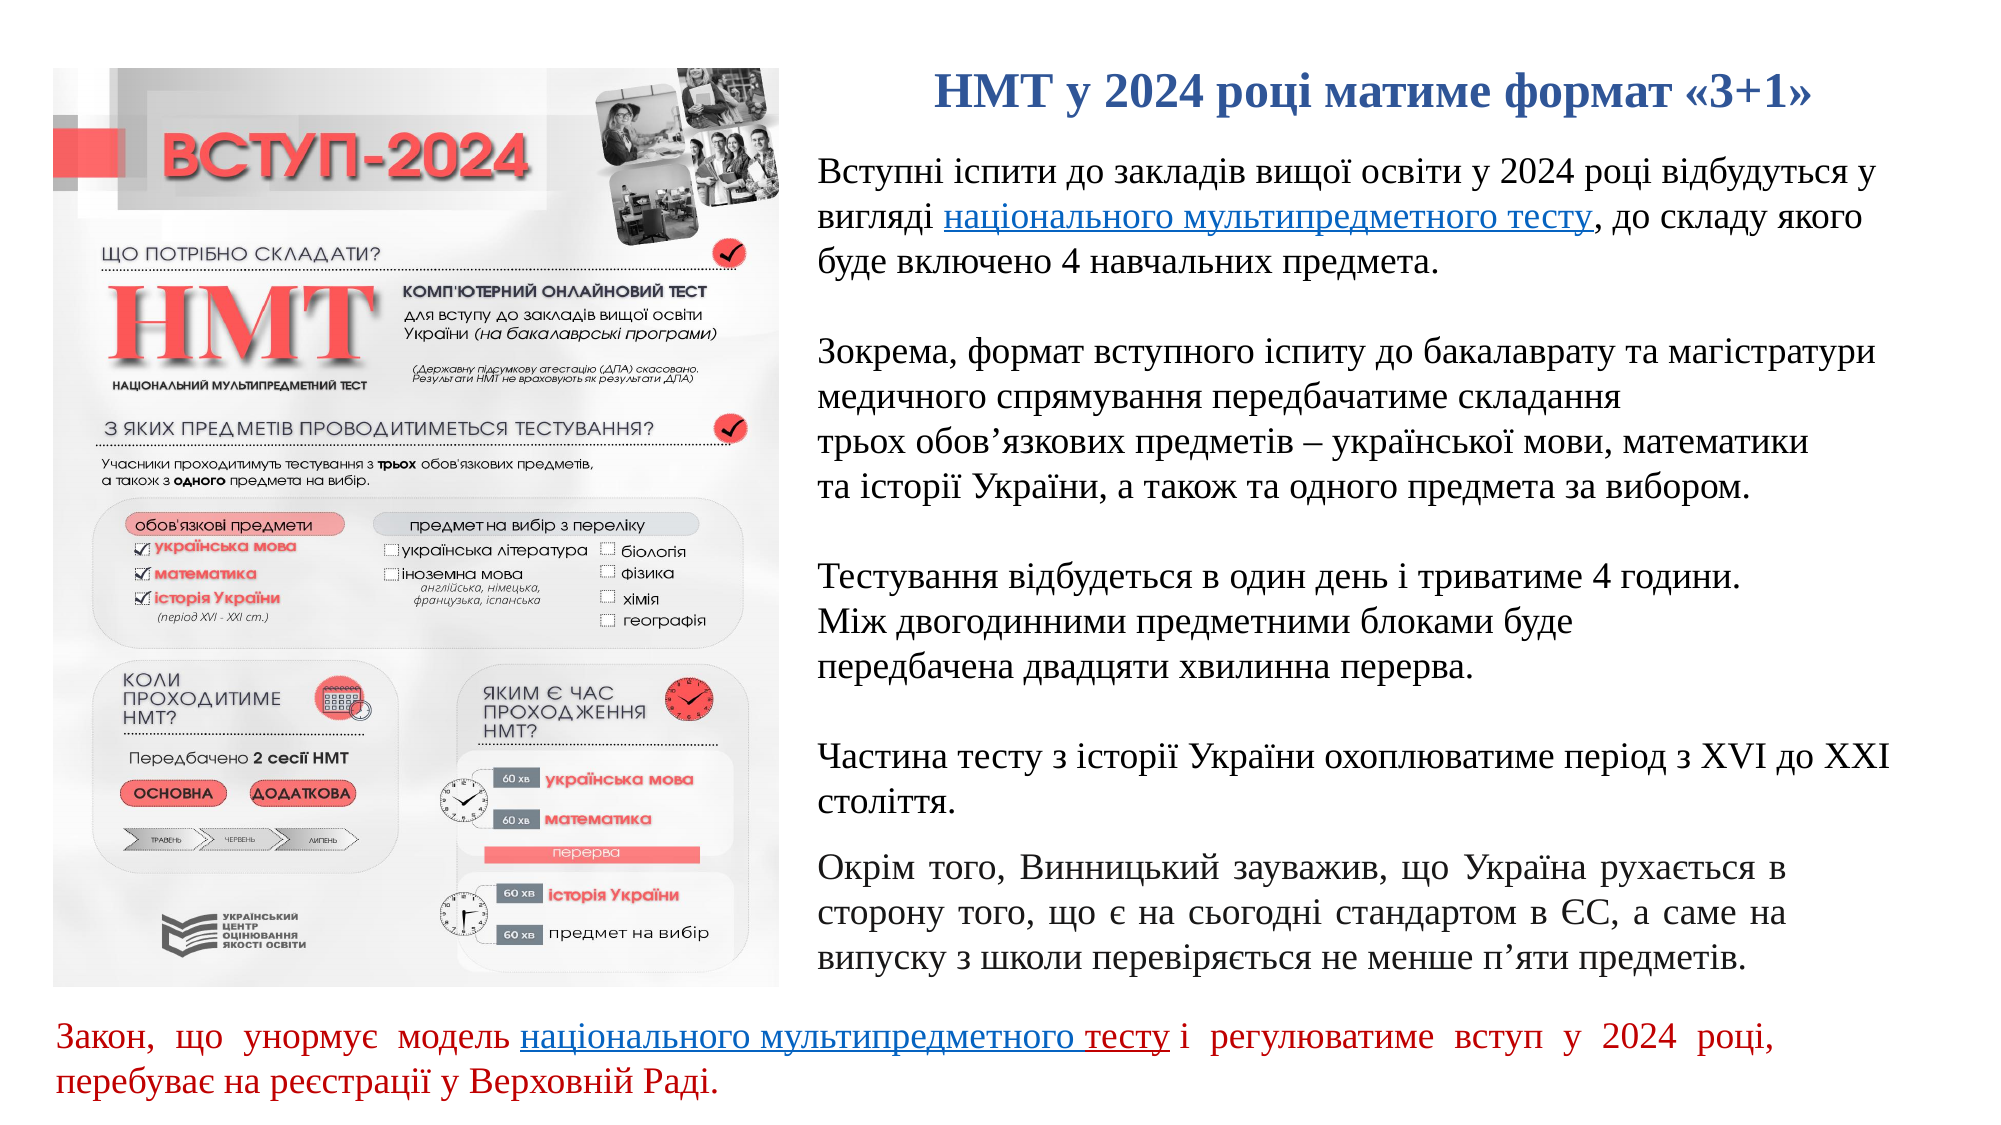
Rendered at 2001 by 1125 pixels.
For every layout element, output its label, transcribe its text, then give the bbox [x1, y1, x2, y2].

text_box Окрім того, Винницький зауважив, що Україна рухається в сторону того, що є на сьогодні стандартом в ЄС, а саме на випуску з школи перевіряється не менше п’яти предметів. [802, 835, 1803, 985]
text_box Закон, що унормує модель національного мультипредметного тесту і регулюватиме вступ у 2024 році, перебуває на реєстрації у Верховній Раді. [40, 1003, 1790, 1109]
text_box Вступні іспити до закладів вищої освіти у 2024 році відбудуться у вигляді національного мультипредметного тесту, до складу якого буде включено 4 навчальних предмета. Зокрема, формат вступного іспиту до бакалаврату та магістратури медичного спрямування передбачатиме складання трьох обов’язкових предметів – української мови, математики та історії України, а також та одного предмета за вибором. Тестування відбудеться в один день і триватиме 4 години. Між двогодинними предметними блоками буде передбачена двадцяти хвилинна перерва. Частина тесту з історії України охоплюватиме період з XVI до XXI століття. [802, 138, 1947, 829]
picture [53, 68, 779, 987]
text_box НМТ у 2024 році матиме формат «3+1» [919, 50, 1829, 126]
